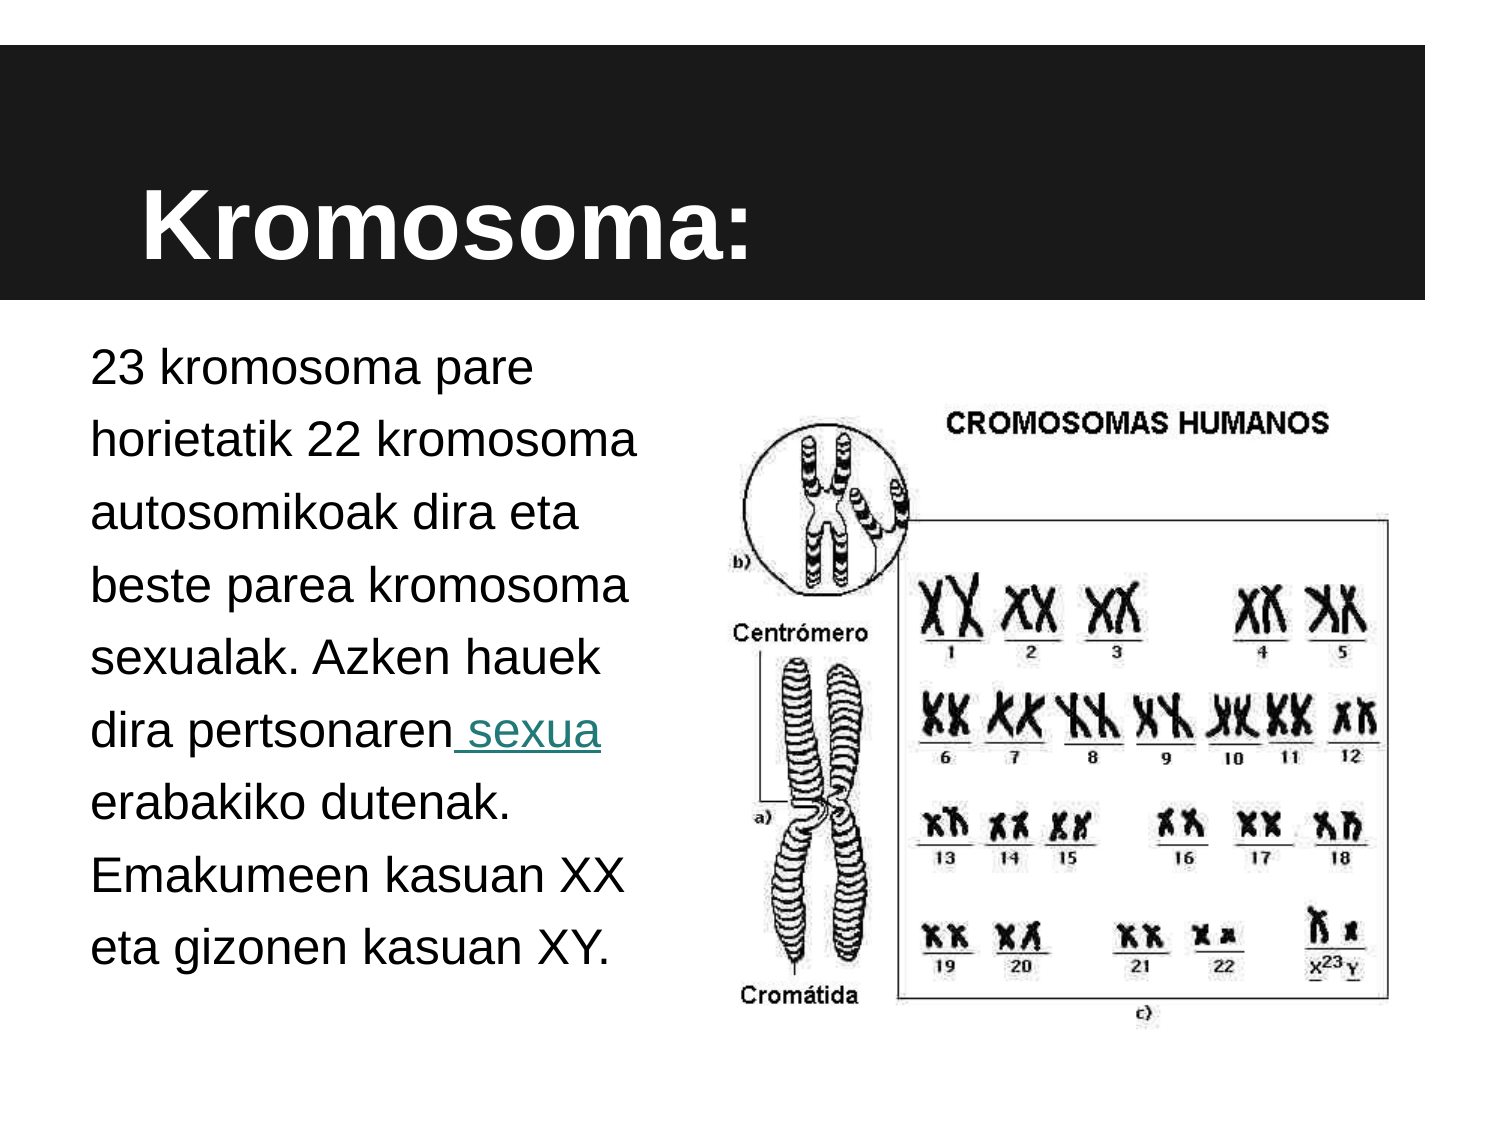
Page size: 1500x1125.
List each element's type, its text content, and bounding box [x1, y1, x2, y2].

text_box [692, 356, 1452, 1040]
title Kromosoma: [75, 45, 1425, 295]
list 23 kromosoma pare horietatik 22 kromosoma autosomikoak dira eta beste parea kromosoma sexualak. Azken hauek dira pertsonaren sexua erabakiko dutenak. Emakumeen kasuan XX eta gizonen kasuan XY. [75, 319, 1425, 1078]
